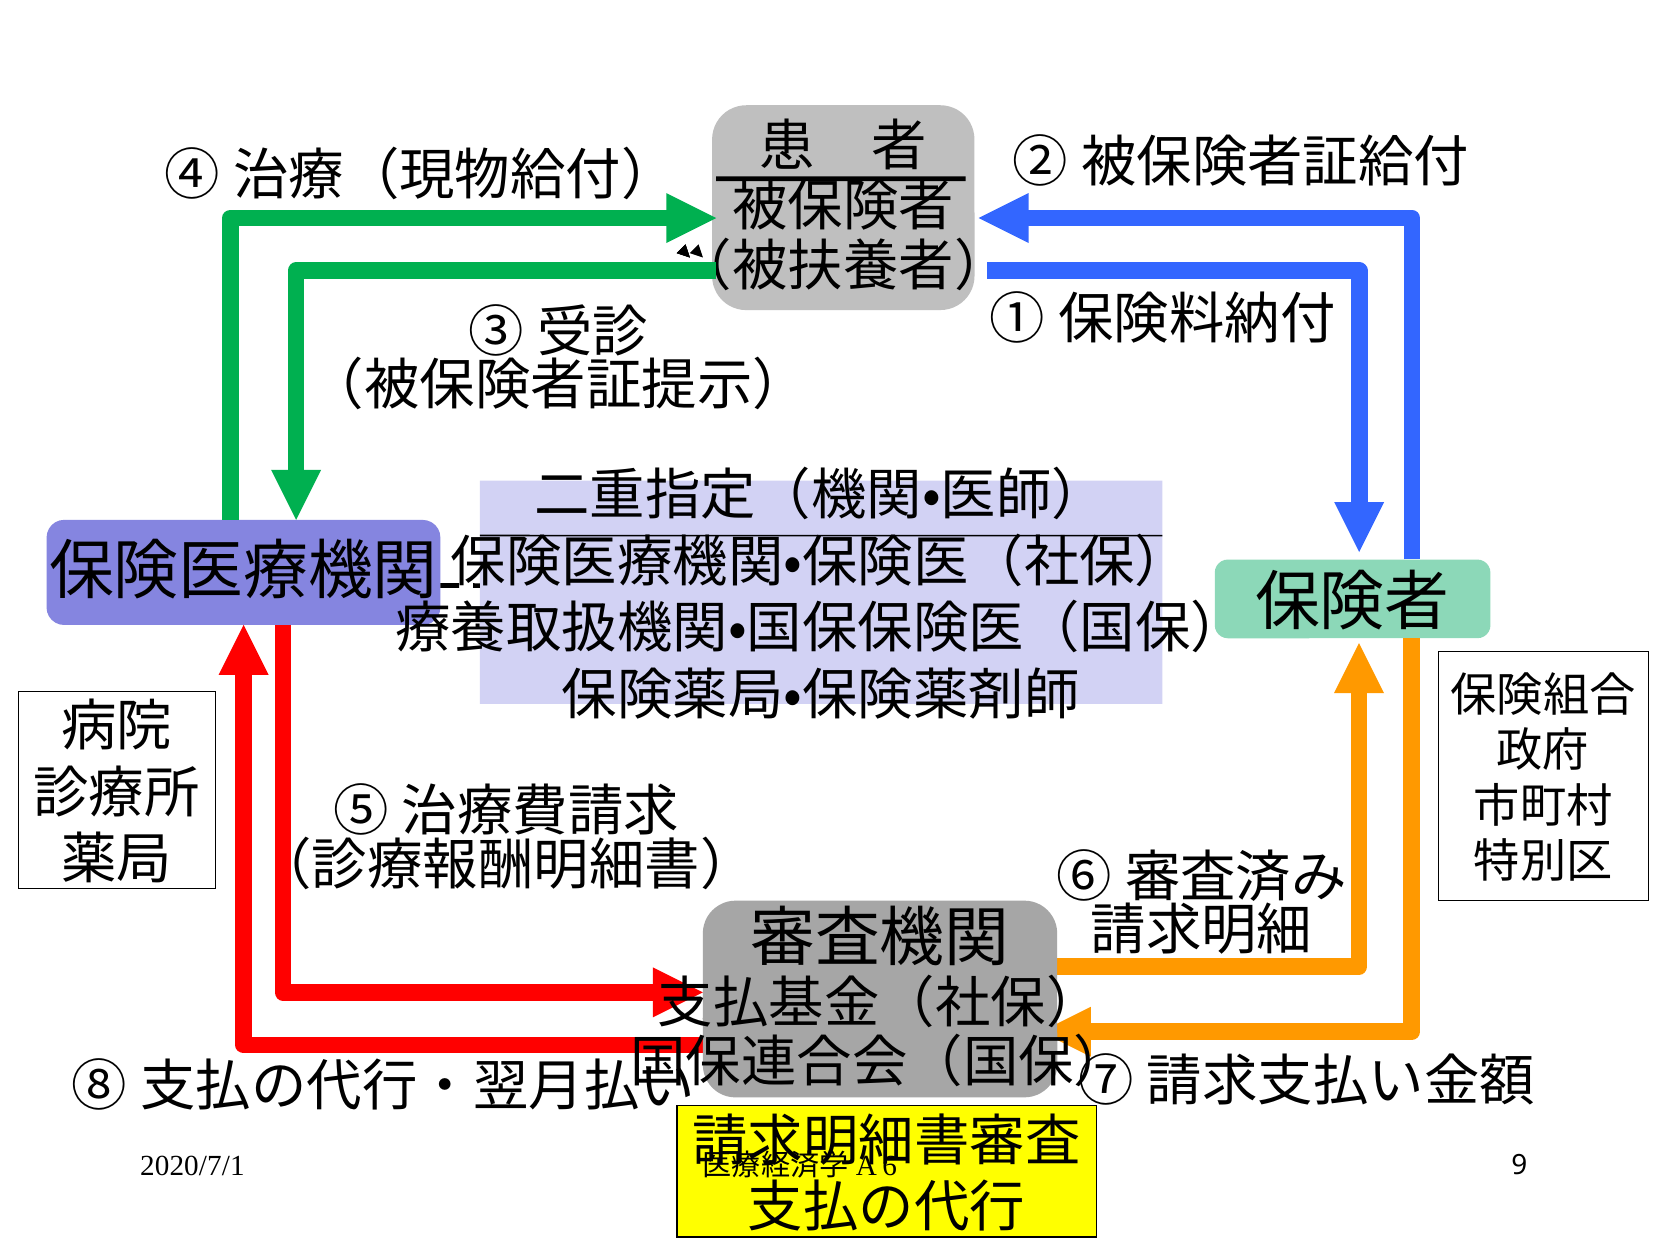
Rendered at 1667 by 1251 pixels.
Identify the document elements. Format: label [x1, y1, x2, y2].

text_box [17, 104, 1649, 1238]
